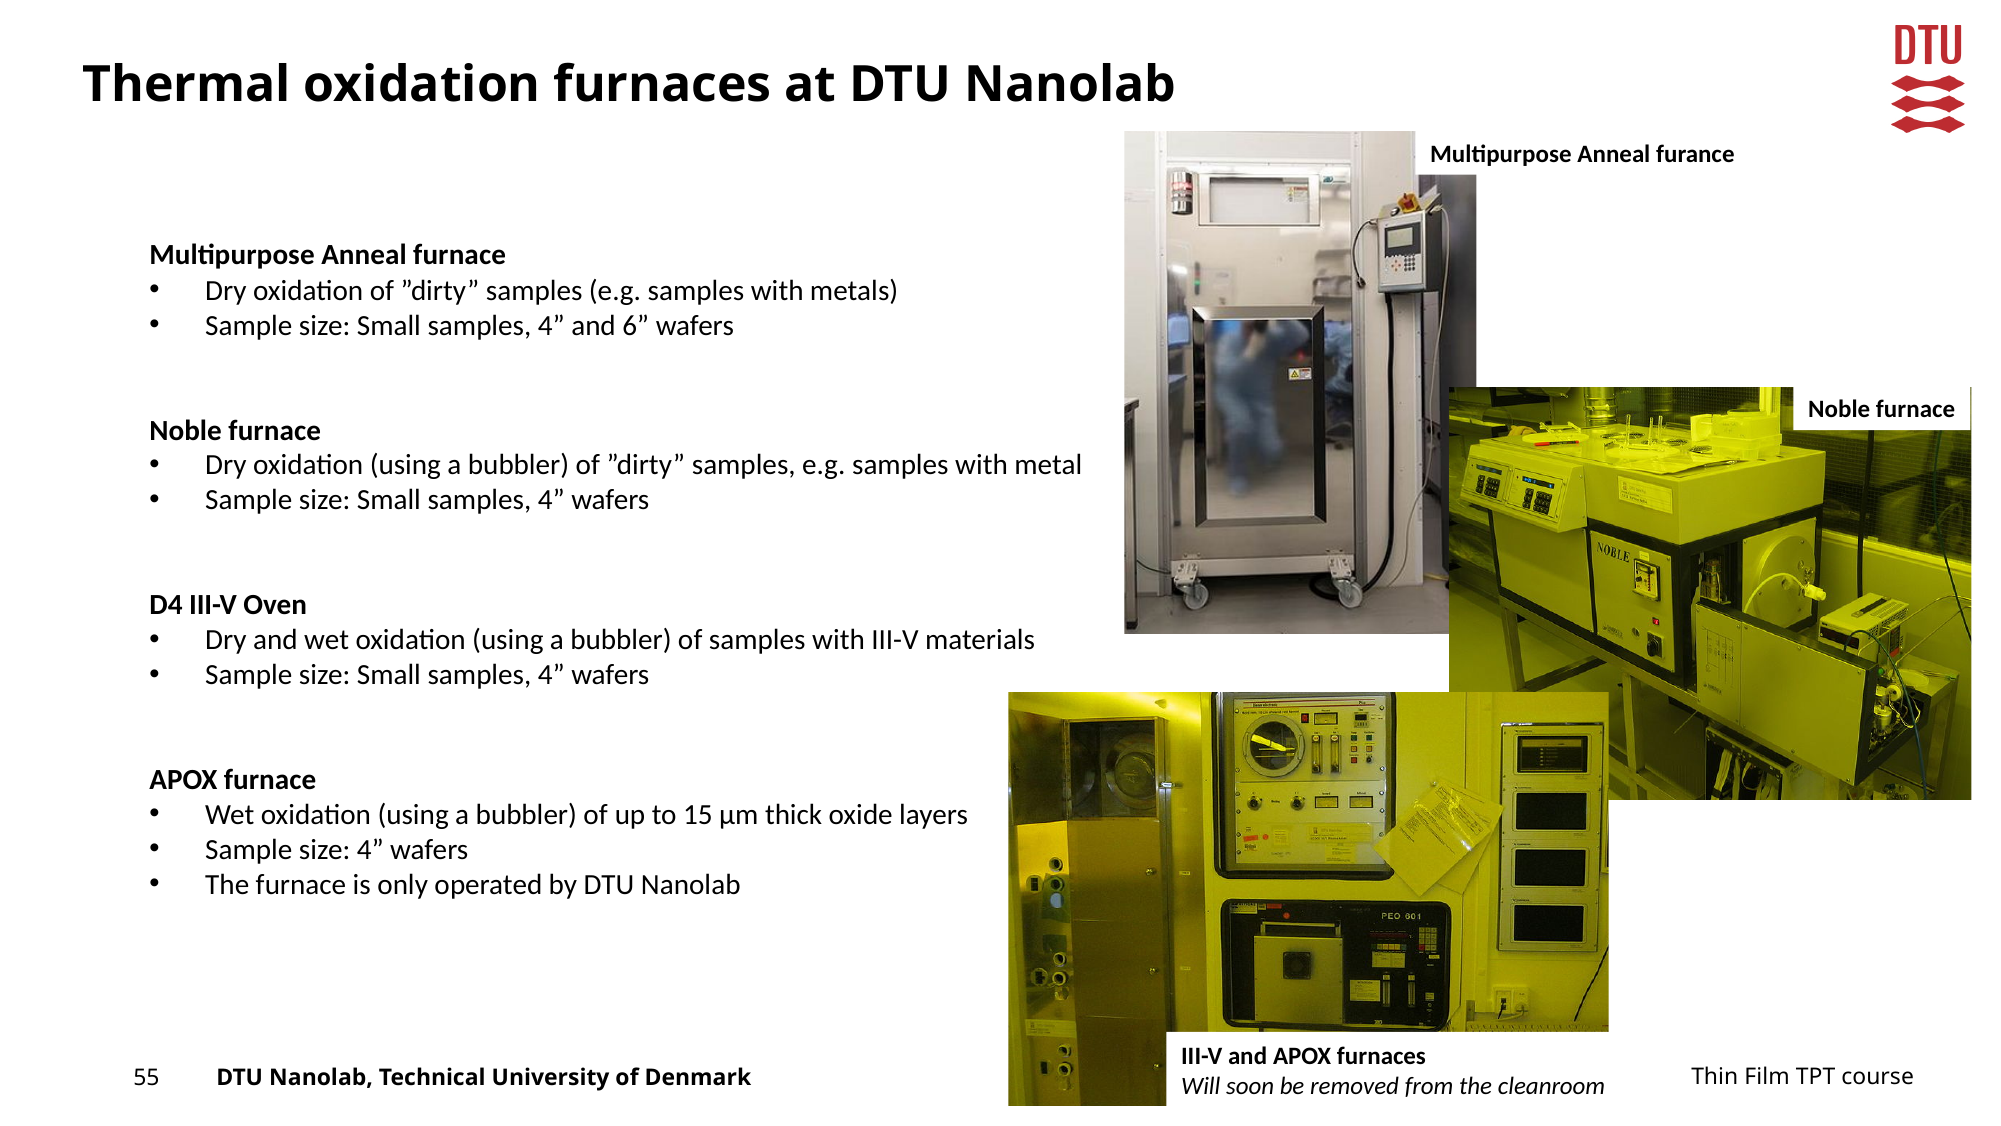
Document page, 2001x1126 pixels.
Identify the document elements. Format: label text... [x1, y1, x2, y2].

picture [1886, 18, 1967, 138]
text_box Multipurpose Anneal furnace Dry oxidation of ”dirty” samples (e.g. samples with metals) Sample size: Small samples, 4” and 6” wafers Noble furnace Dry oxidation (using a bubbler) of ”dirty” samples, e.g. samples with metal Sample size: Small samples, 4” wafers D4 III-V Oven Dry and wet oxidation (using a bubbler) of samples with III-V materials Sample size: Small samples, 4” wafers APOX furnace Wet oxidation (using a bubbler) of up to 15 µm thick oxide layers Sample size: 4” wafers The furnace is only operated by DTU Nanolab [131, 184, 1443, 910]
text_box Thermal oxidation furnaces at DTU Nanolab [82, 51, 1804, 127]
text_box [1124, 129, 1753, 634]
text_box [1008, 692, 1627, 1108]
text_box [1448, 385, 1972, 801]
